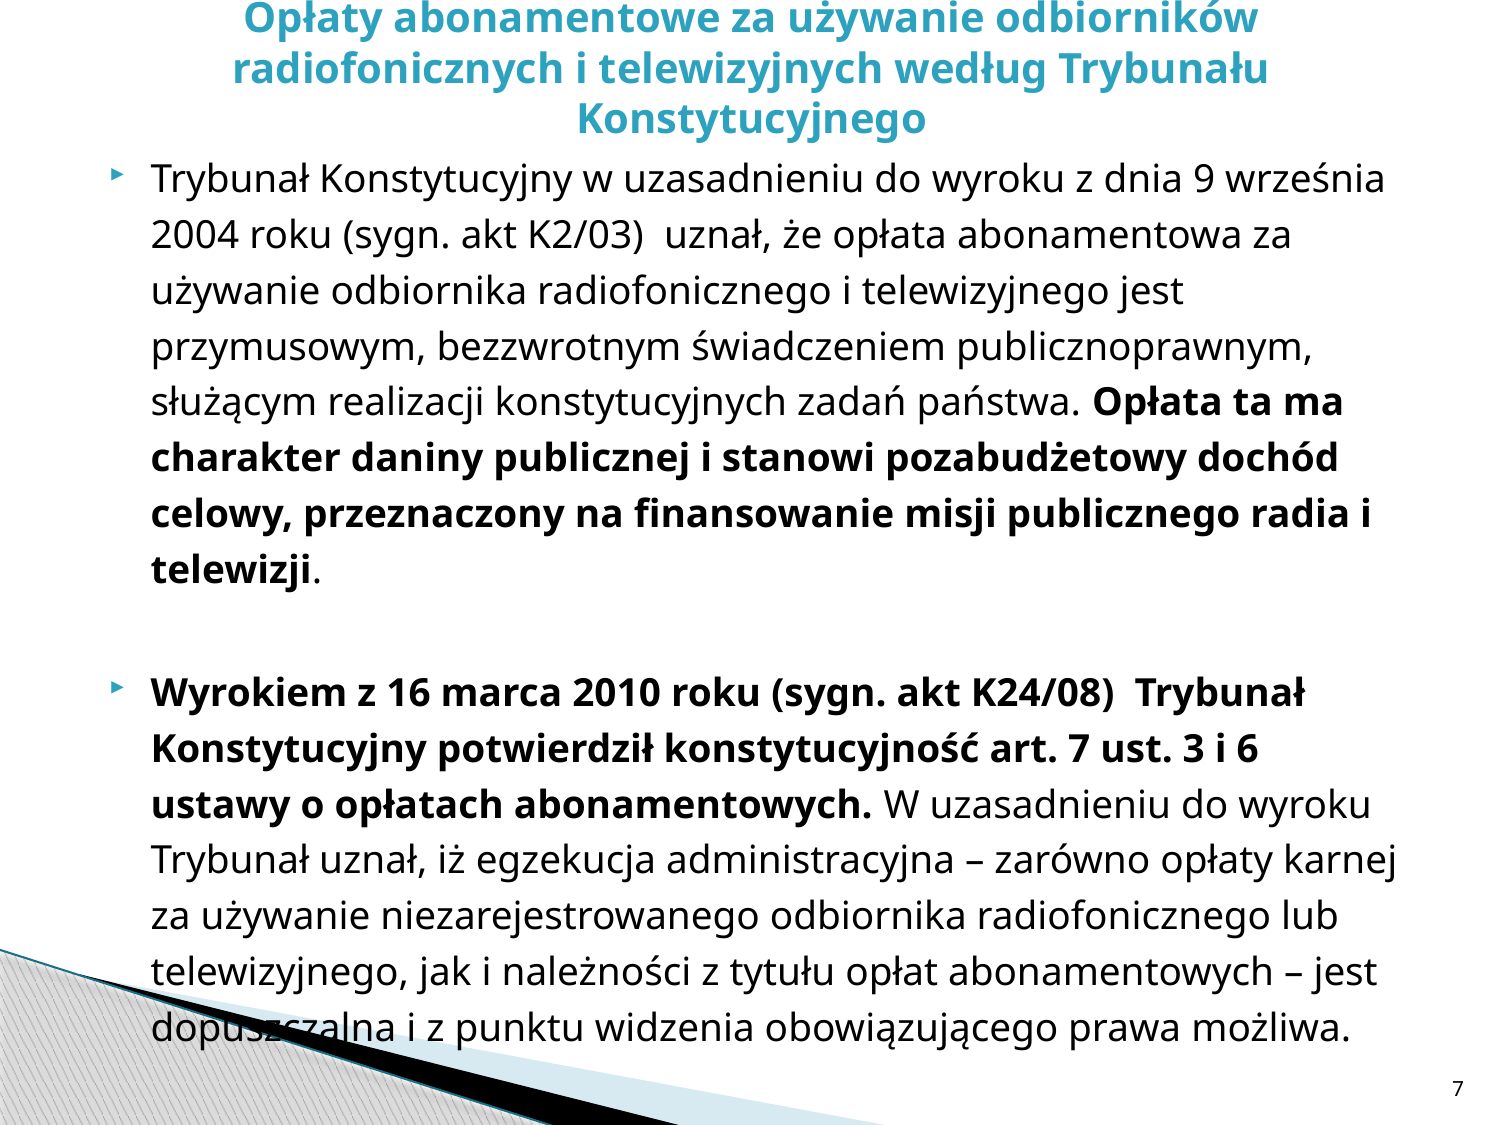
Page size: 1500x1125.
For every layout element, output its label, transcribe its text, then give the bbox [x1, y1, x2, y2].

list Trybunał Konstytucyjny w uzasadnieniu do wyroku z dnia 9 września 2004 roku (sygn. akt K2/03) uznał, że opłata abonamentowa za używanie odbiornika radiofonicznego i telewizyjnego jest przymusowym, bezzwrotnym świadczeniem publicznoprawnym, służącym realizacji konstytucyjnych zadań państwa. Opłata ta ma charakter daniny publicznej i stanowi pozabudżetowy dochód celowy, przeznaczony na finansowanie misji publicznego radia i telewizji. Wyrokiem z 16 marca 2010 roku (sygn. akt K24/08) Trybunał Konstytucyjny potwierdził konstytucyjność art. 7 ust. 3 i 6 ustawy o opłatach abonamentowych. W uzasadnieniu do wyroku Trybunał uznał, iż egzekucja administracyjna – zarówno opłaty karnej za używanie niezarejestrowanego odbiornika radiofonicznego lub telewizyjnego, jak i należności z tytułu opłat abonamentowych – jest dopuszczalna i z punktu widzenia obowiązującego prawa możliwa. [76, 161, 1424, 1059]
title Opłaty abonamentowe za używanie odbiorników radiofonicznych i telewizyjnych według Trybunału Konstytucyjnego [76, 0, 1427, 161]
slide_number 7 [1418, 1051, 1479, 1112]
